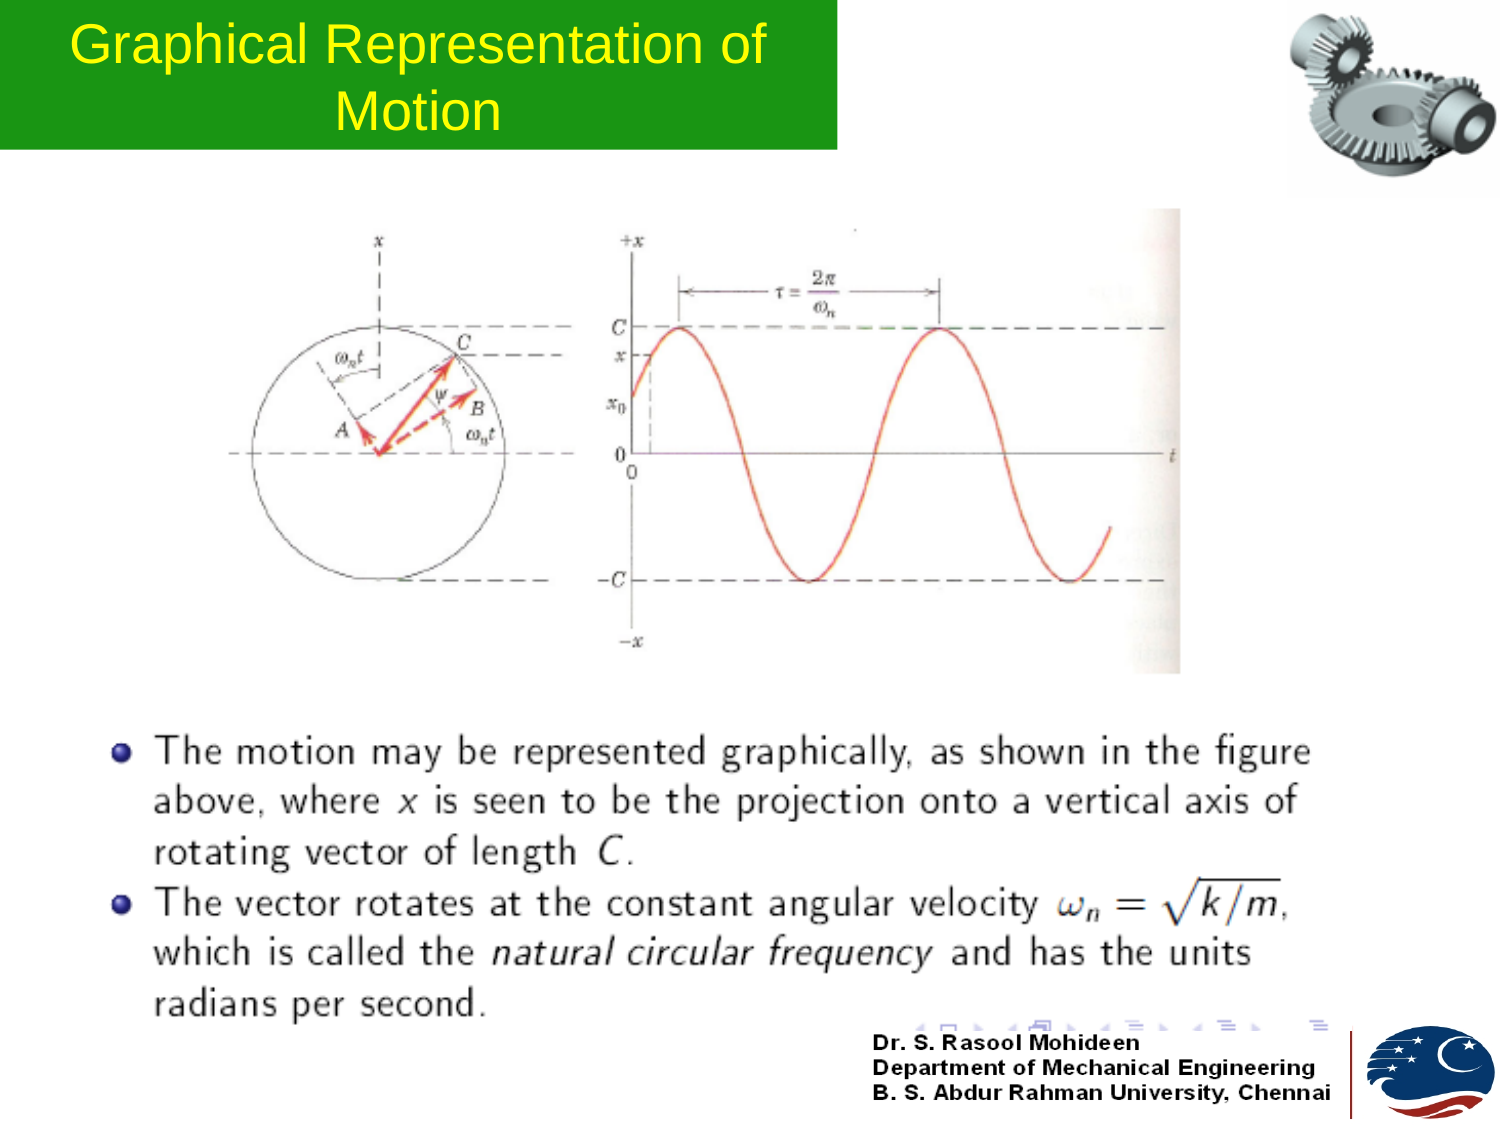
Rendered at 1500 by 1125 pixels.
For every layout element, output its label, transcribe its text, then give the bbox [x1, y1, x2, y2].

picture [1287, 0, 1500, 198]
picture [862, 1024, 1500, 1125]
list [52, 207, 1353, 1031]
title Graphical Representation of Motion [0, 0, 838, 150]
